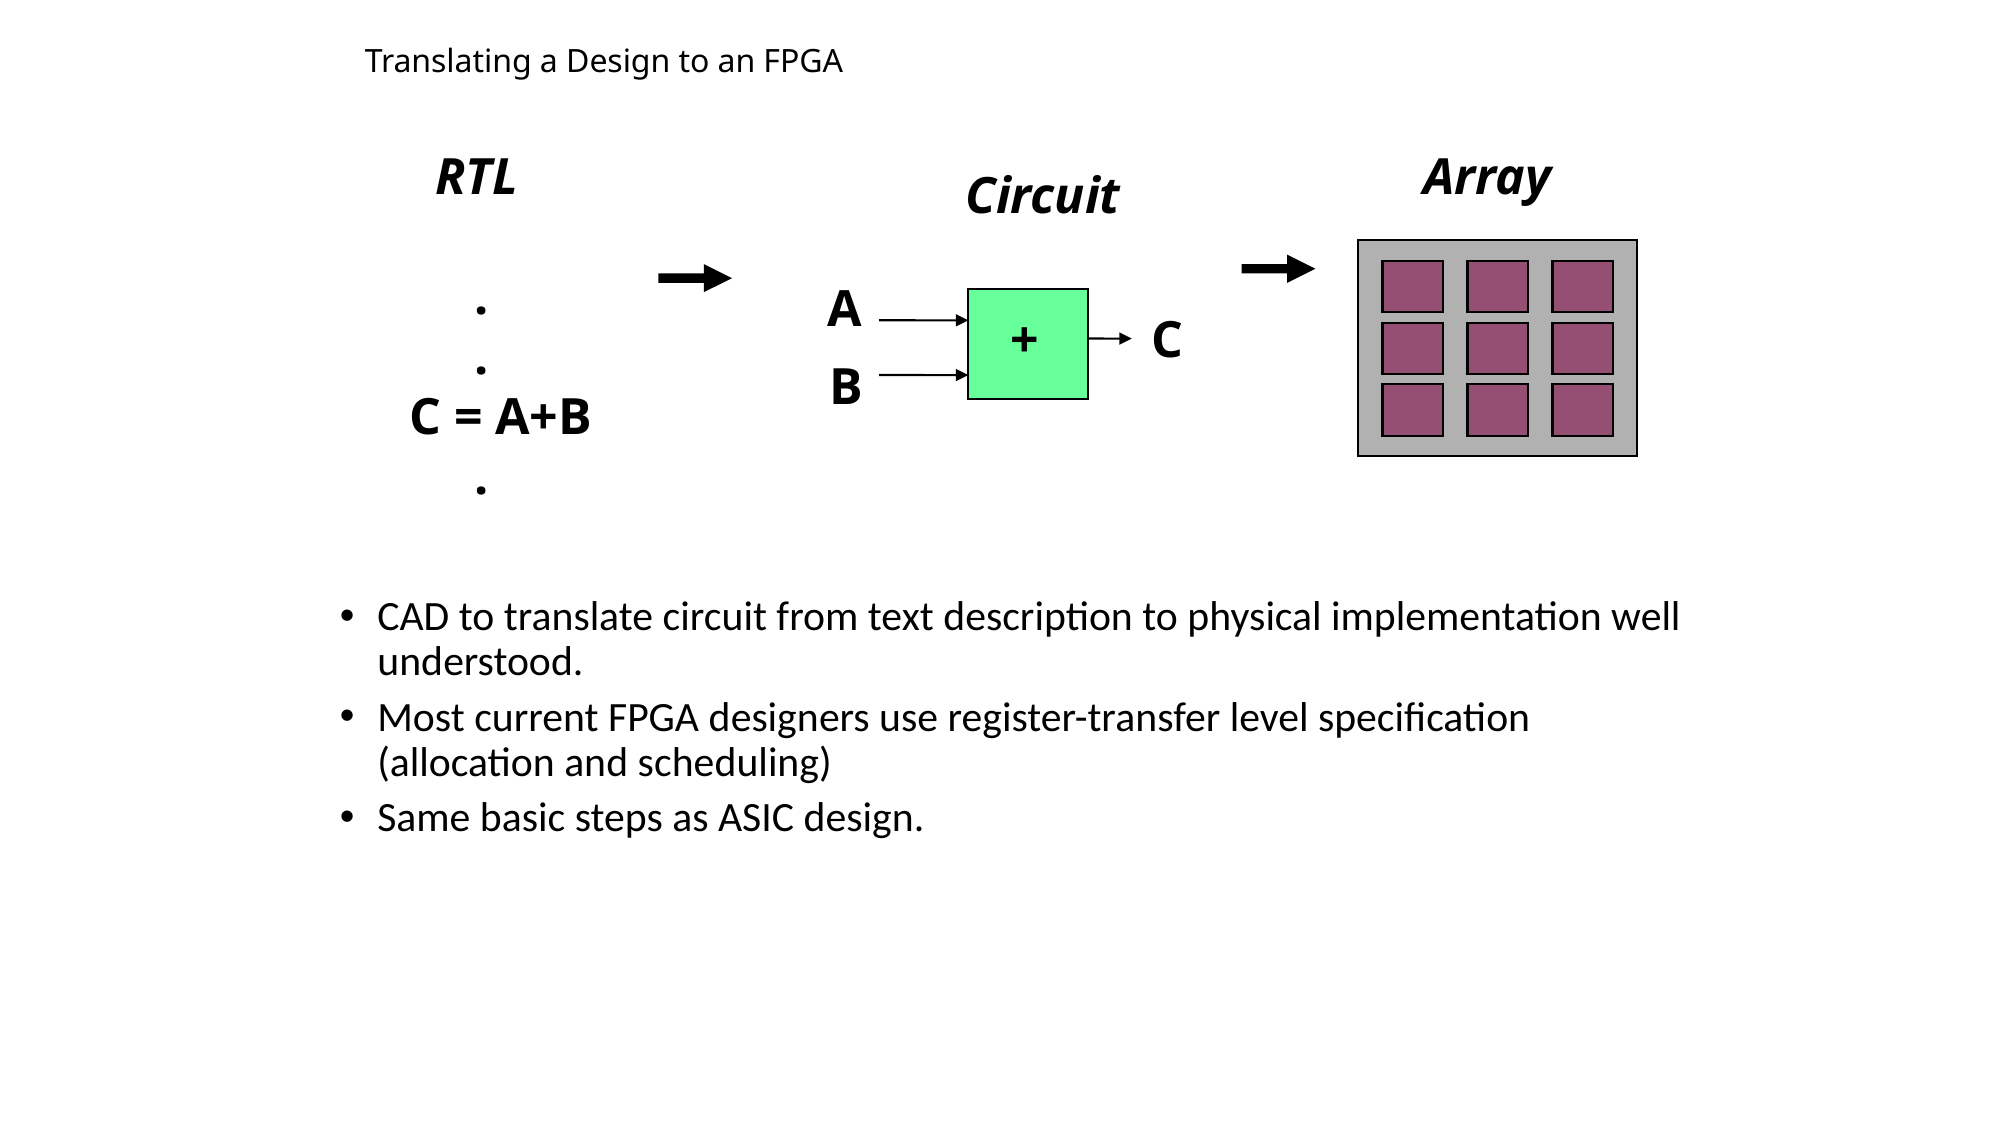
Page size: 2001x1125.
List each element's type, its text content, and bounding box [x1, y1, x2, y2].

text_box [374, 137, 1638, 517]
title Translating a Design to an FPGA [350, 37, 1529, 88]
list CAD to translate circuit from text description to physical implementation well understood. Most current FPGA designers use register-transfer level specification (allocation and scheduling) Same basic steps as ASIC design. [249, 587, 1700, 982]
